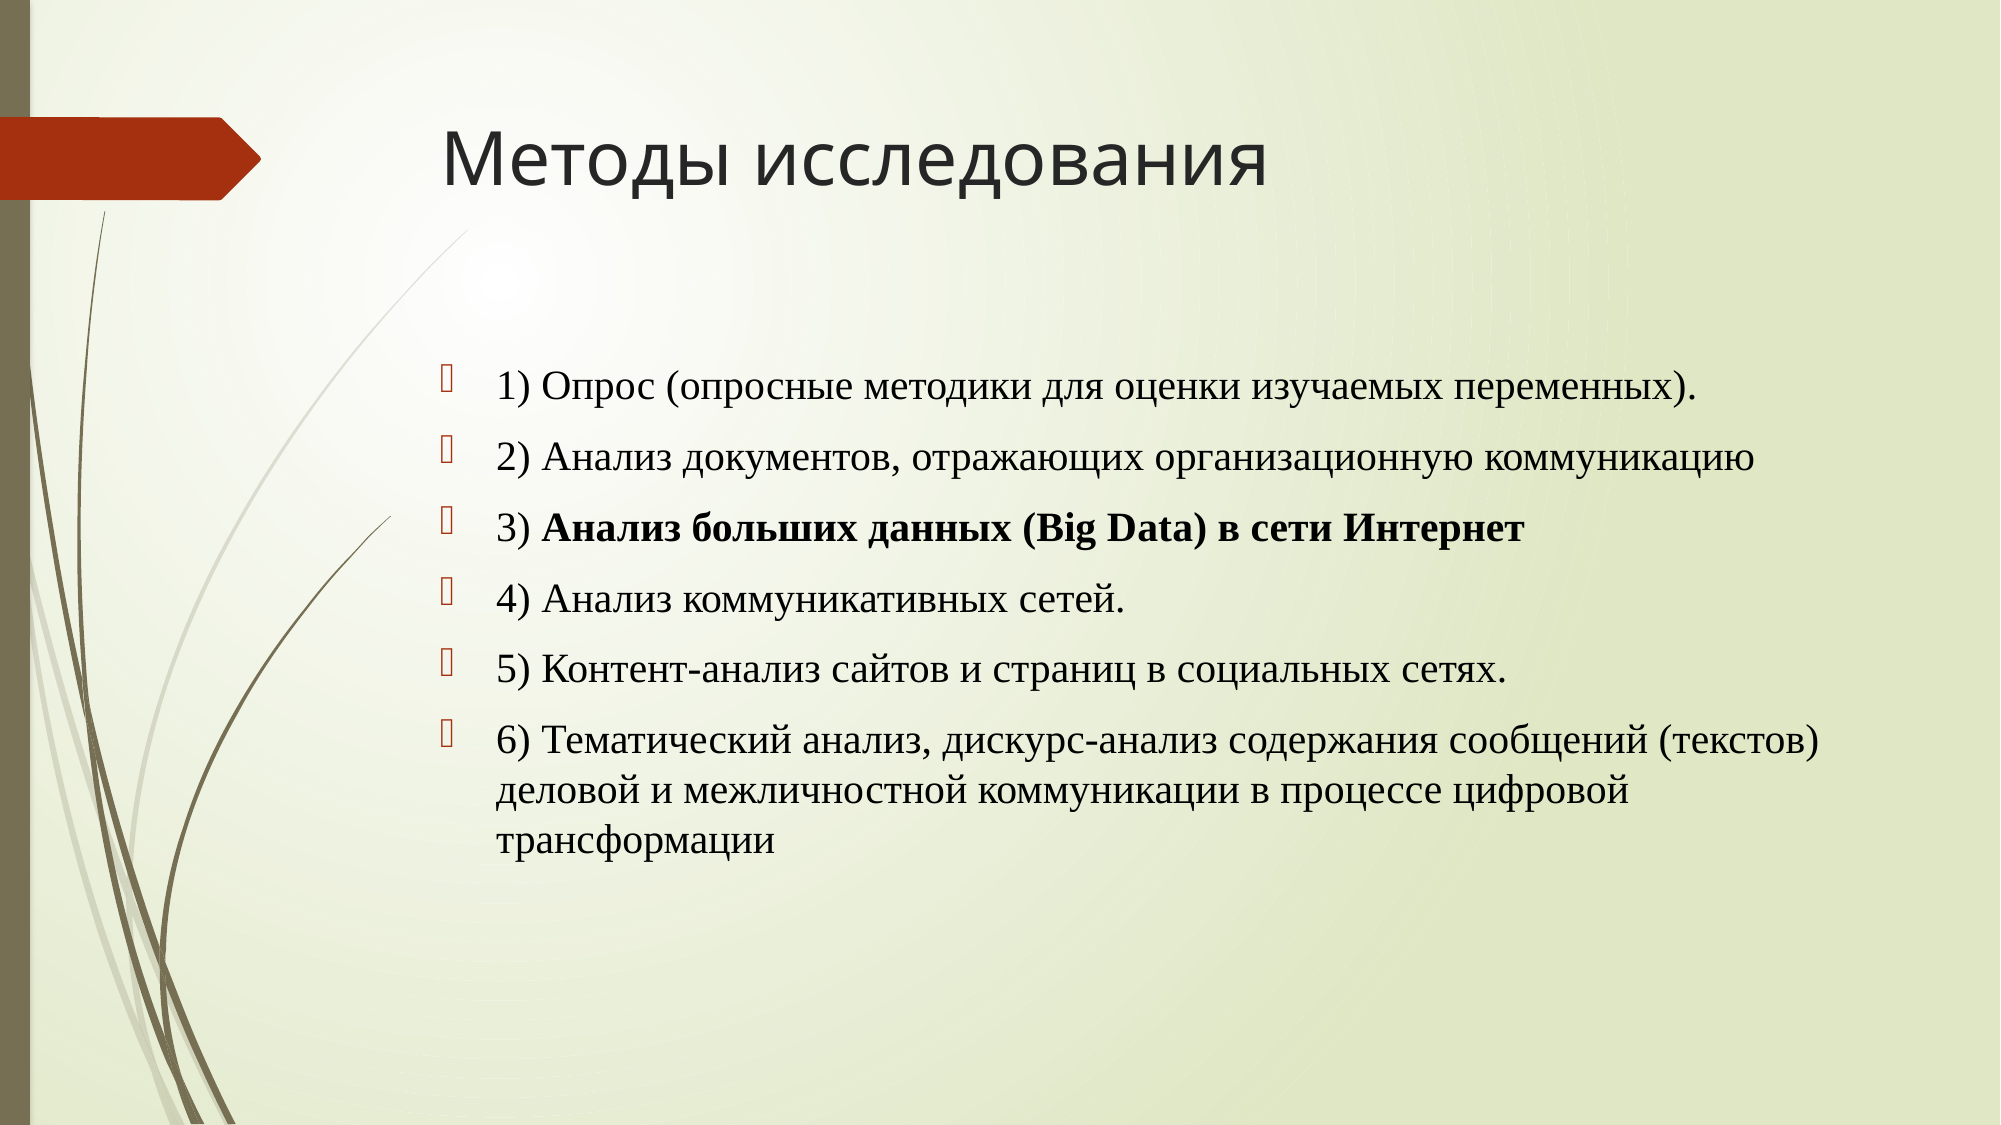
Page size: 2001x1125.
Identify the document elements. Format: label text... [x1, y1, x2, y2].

title Методы исследования [425, 102, 1888, 313]
list 1) Опрос (опросные методики для оценки изучаемых переменных). 2) Анализ документов, отражающих организационную коммуникацию 3) Анализ больших данных (Big Data) в сети Интернет 4) Анализ коммуникативных сетей. 5) Контент-анализ сайтов и страниц в социальных сетях. 6) Тематический анализ, дискурс-анализ содержания сообщений (текстов) деловой и межличностной коммуникации в процессе цифровой трансформации [424, 350, 1887, 1079]
